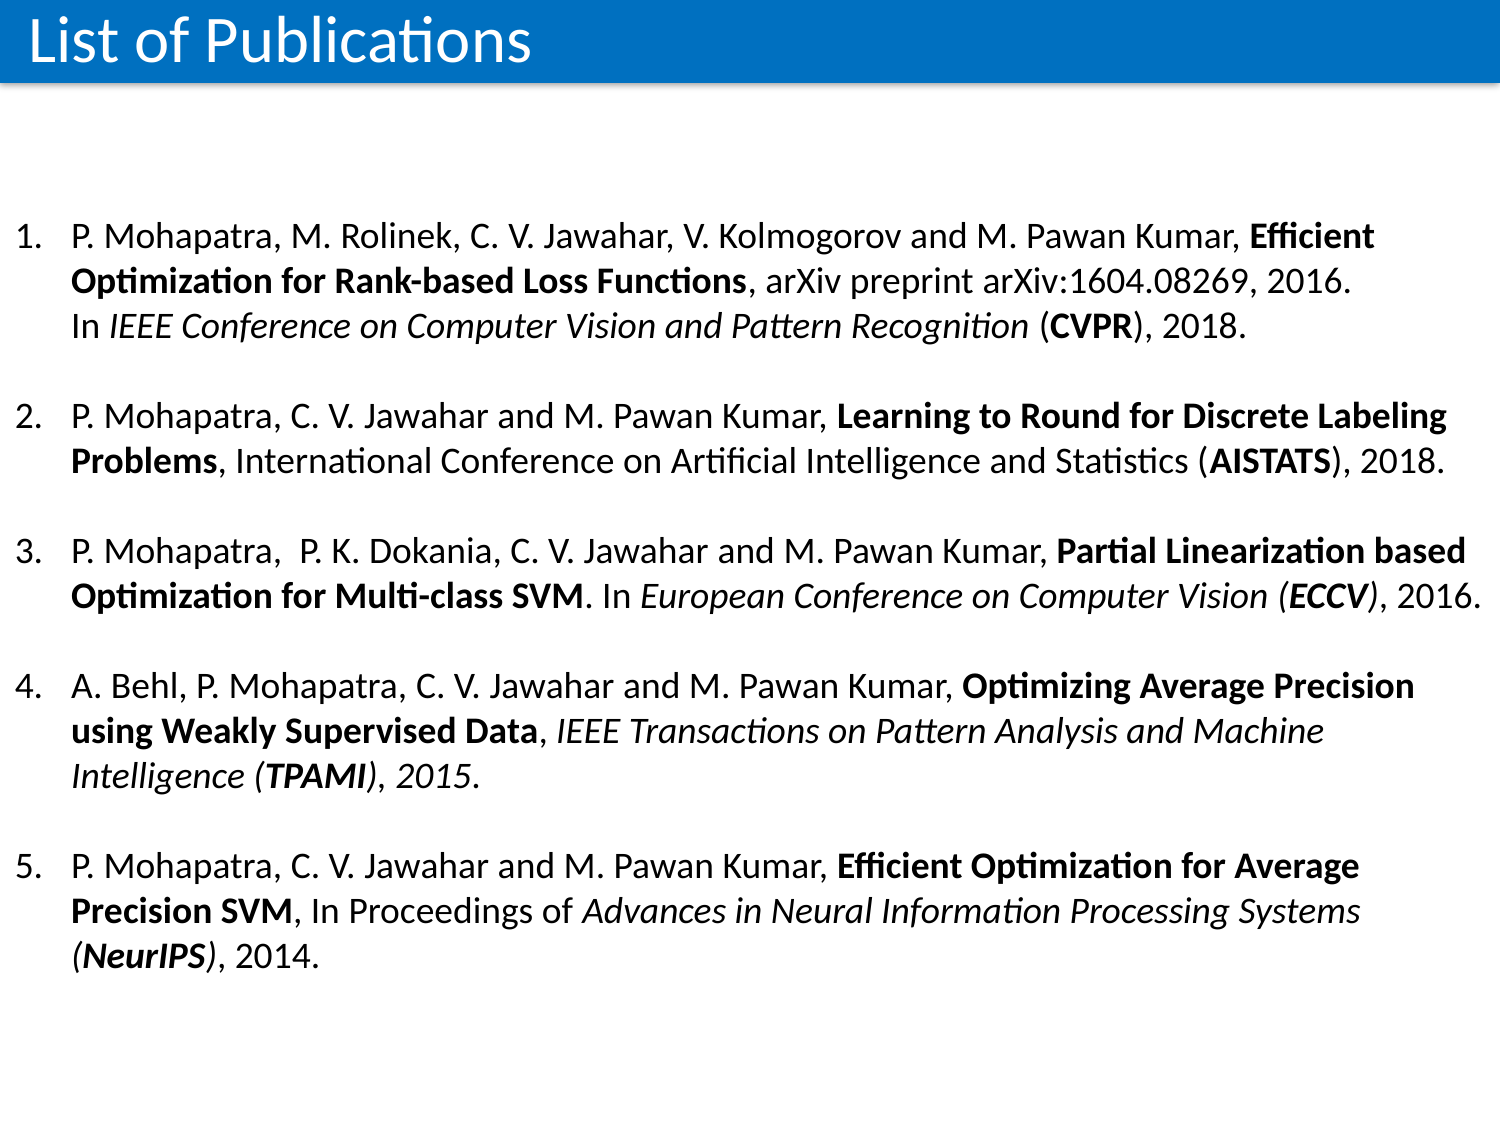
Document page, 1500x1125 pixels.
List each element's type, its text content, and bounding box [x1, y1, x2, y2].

text_box P. Mohapatra, M. Rolinek, C. V. Jawahar, V. Kolmogorov and M. Pawan Kumar, Efficient Optimization for Rank-based Loss Functions, arXiv preprint arXiv:1604.08269, 2016. In IEEE Conference on Computer Vision and Pattern Recognition (CVPR), 2018. P. Mohapatra, C. V. Jawahar and M. Pawan Kumar, Learning to Round for Discrete Labeling Problems, International Conference on Artificial Intelligence and Statistics (AISTATS), 2018. P. Mohapatra, P. K. Dokania, C. V. Jawahar and M. Pawan Kumar, Partial Linearization based Optimization for Multi-class SVM. In European Conference on Computer Vision (ECCV), 2016. A. Behl, P. Mohapatra, C. V. Jawahar and M. Pawan Kumar, Optimizing Average Precision using Weakly Supervised Data, IEEE Transactions on Pattern Analysis and Machine Intelligence (TPAMI), 2015. P. Mohapatra, C. V. Jawahar and M. Pawan Kumar, Efficient Optimization for Average Precision SVM, In Proceedings of Advances in Neural Information Processing Systems (NeurIPS), 2014. [0, 203, 1500, 1029]
text_box List of Publications [14, 0, 556, 83]
